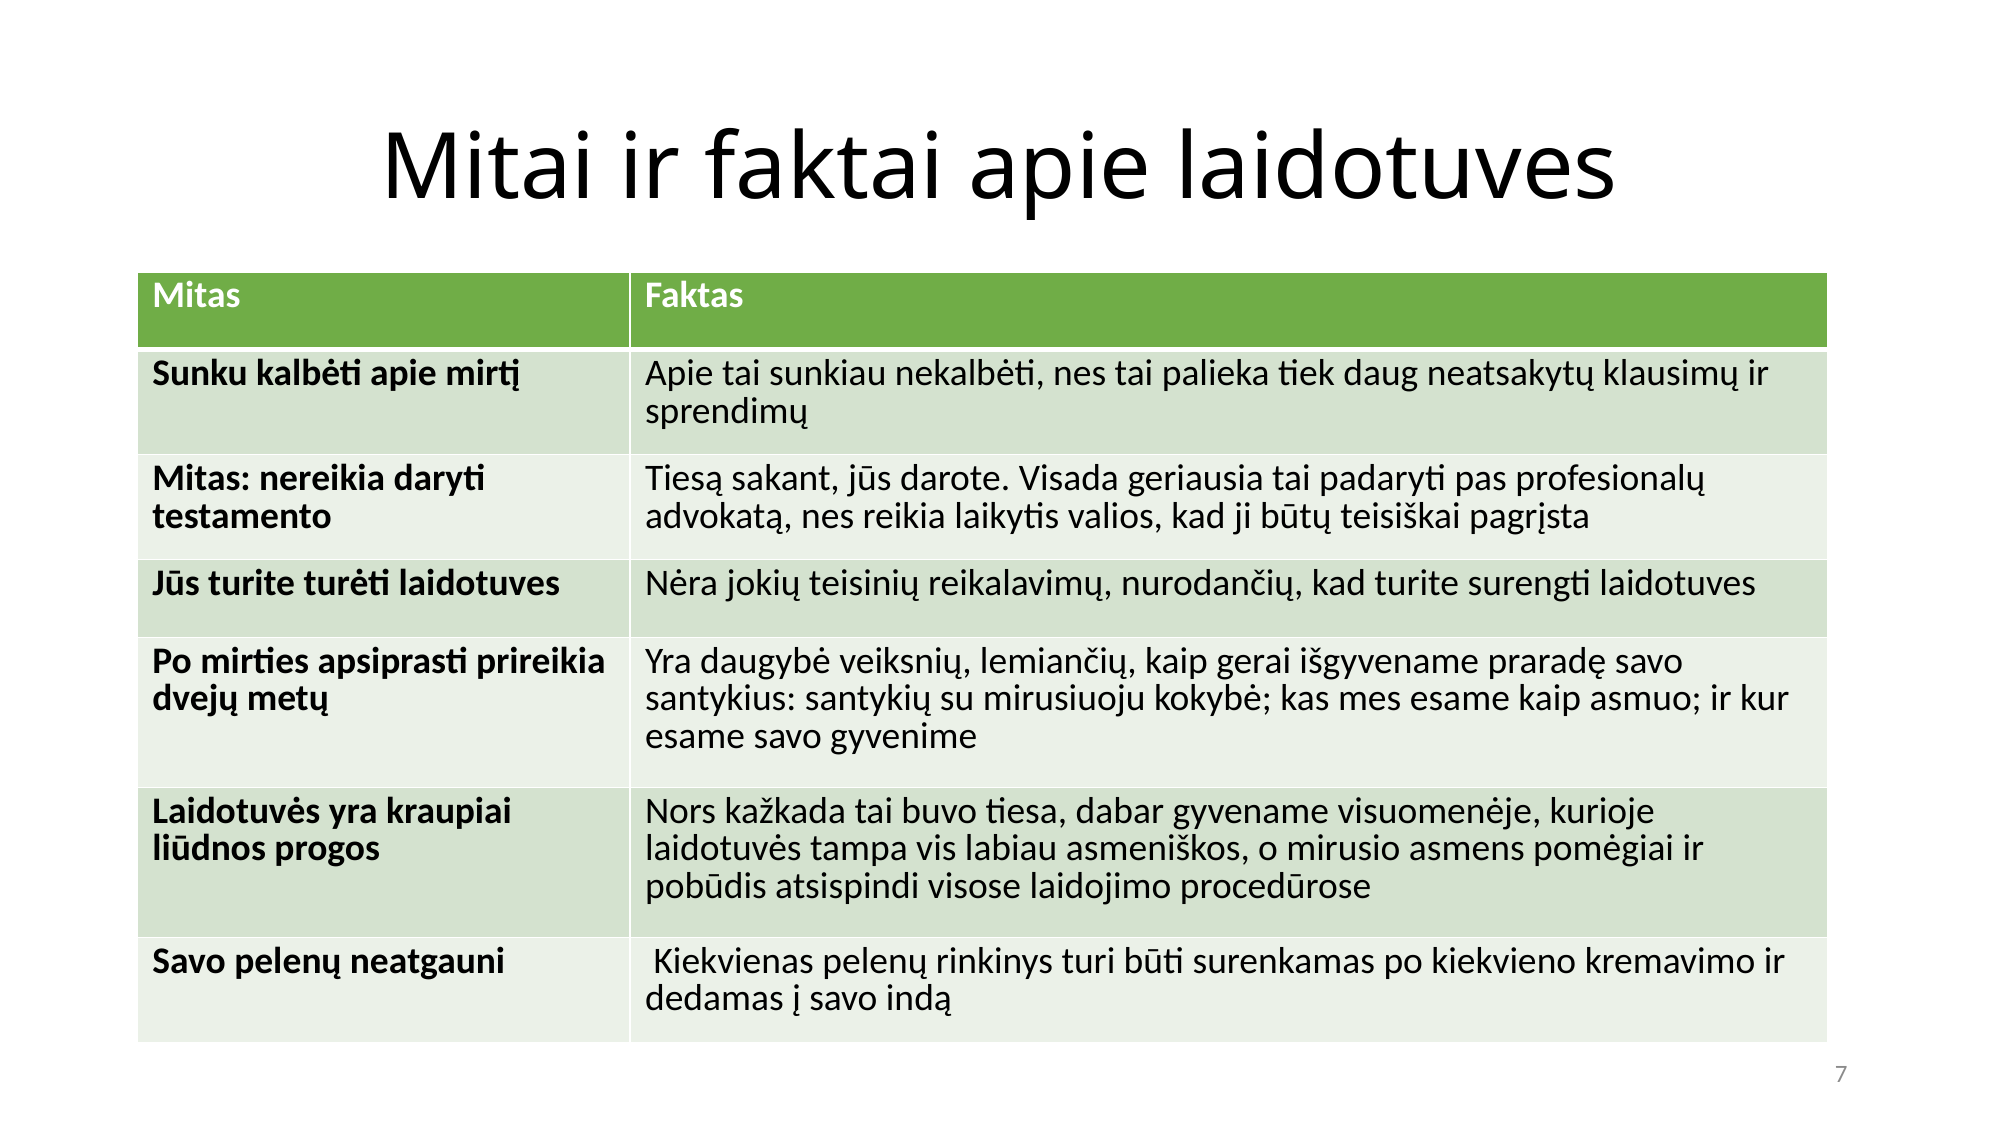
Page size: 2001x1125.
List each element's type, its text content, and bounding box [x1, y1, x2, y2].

table_cell Jūs turite turėti laidotuves [138, 560, 629, 637]
table_cell Nors kažkada tai buvo tiesa, dabar gyvename visuomenėje, kurioje laidotuvės tampa vis labiau asmeniškos, o mirusio asmens pomėgiai ir pobūdis atsispindi visose laidojimo procedūrose [631, 788, 1827, 937]
slide_number 7 [1412, 1042, 1863, 1103]
table_cell Mitas: nereikia daryti testamento [138, 455, 629, 559]
table_header Faktas [631, 273, 1827, 347]
table_cell Laidotuvės yra kraupiai liūdnos progos [138, 788, 629, 937]
table_cell Savo pelenų neatgauni [138, 938, 629, 1042]
table_cell Yra daugybė veiksnių, lemiančių, kaip gerai išgyvename praradę savo santykius: santykių su mirusiuoju kokybė; kas mes esame kaip asmuo; ir kur esame savo gyvenime [631, 638, 1827, 787]
table_cell Kiekvienas pelenų rinkinys turi būti surenkamas po kiekvieno kremavimo ir dedamas į savo indą [631, 938, 1827, 1042]
table_cell Nėra jokių teisinių reikalavimų, nurodančių, kad turite surengti laidotuves [631, 560, 1827, 637]
table_cell Po mirties apsiprasti prireikia dvejų metų [138, 638, 629, 787]
table_cell Apie tai sunkiau nekalbėti, nes tai palieka tiek daug neatsakytų klausimų ir sprendimų [631, 352, 1827, 454]
table_header Mitas [138, 273, 629, 347]
table_cell Tiesą sakant, jūs darote. Visada geriausia tai padaryti pas profesionalų advokatą, nes reikia laikytis valios, kad ji būtų teisiškai pagrįsta [631, 455, 1827, 559]
title Mitai ir faktai apie laidotuves [137, 59, 1863, 278]
table_cell Sunku kalbėti apie mirtį [138, 352, 629, 454]
